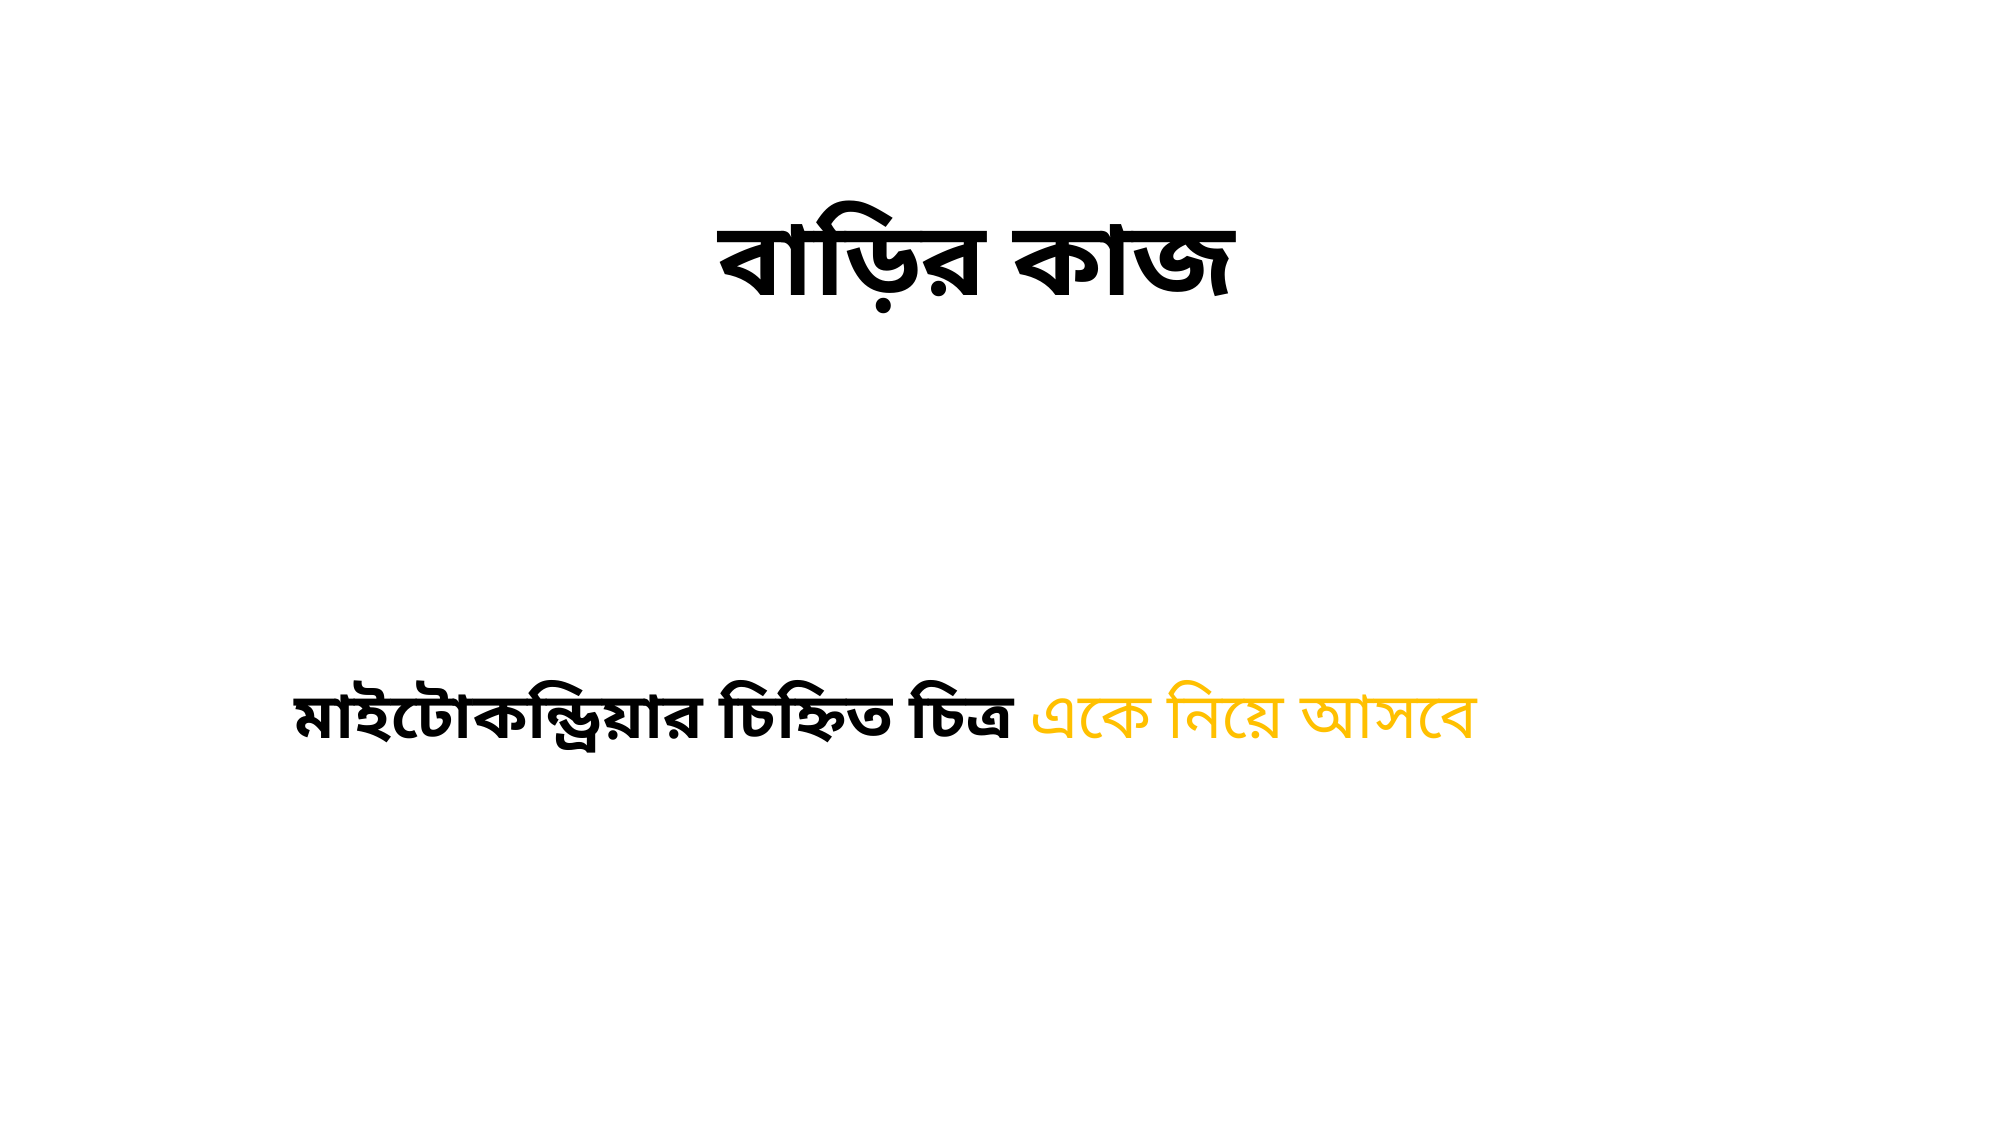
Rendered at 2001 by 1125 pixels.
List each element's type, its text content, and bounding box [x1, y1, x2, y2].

text_box বাড়ির কাজ [590, 185, 1364, 324]
text_box মাইটোকন্ড্রিয়ার চিহ্নিত চিত্র একে নিয়ে আসবে [280, 668, 1948, 759]
